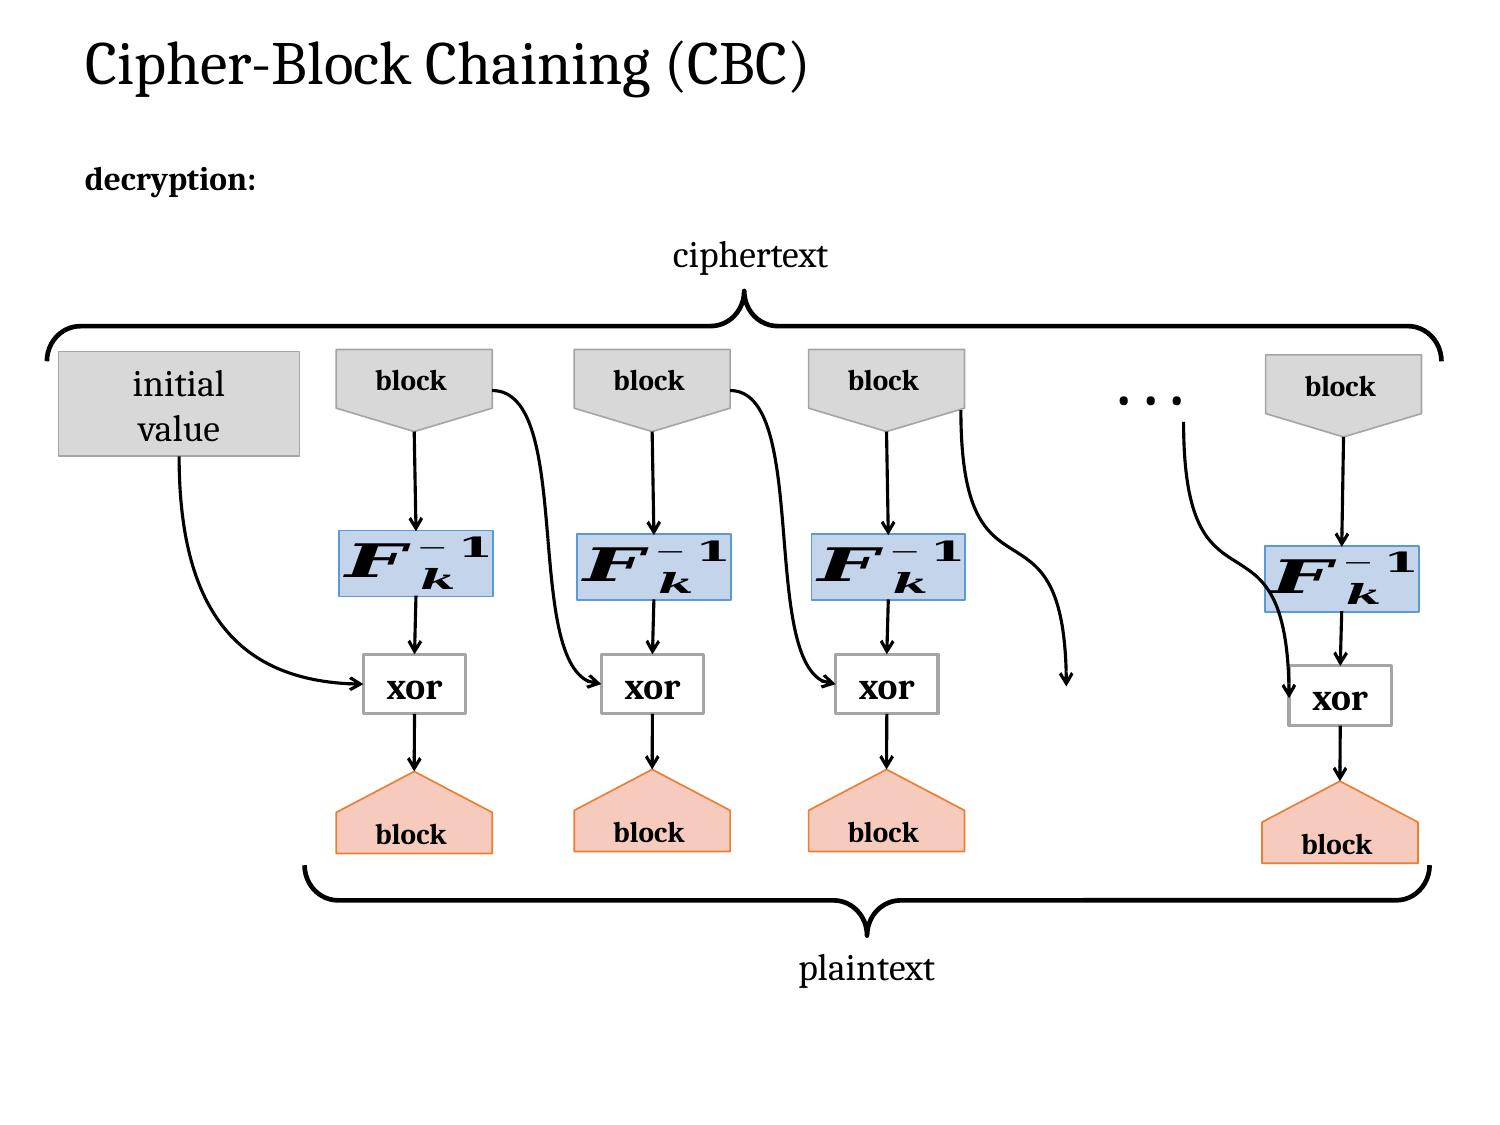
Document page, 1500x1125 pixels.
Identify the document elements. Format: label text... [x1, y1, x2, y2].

text_box decryption: [70, 152, 317, 203]
text_box plaintext [783, 935, 950, 996]
text_box xor [834, 653, 940, 715]
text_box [157, 478, 385, 664]
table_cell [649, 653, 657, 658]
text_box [413, 431, 417, 532]
text_box initial value [58, 351, 300, 457]
text_box [46, 290, 1443, 362]
text_box xor [1287, 664, 1393, 727]
text_box [303, 865, 1431, 937]
text_box ciphertext [658, 222, 844, 283]
text_box . . . [1103, 362, 1199, 425]
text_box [729, 407, 836, 685]
text_box xor [362, 653, 467, 715]
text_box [1339, 610, 1343, 667]
title Cipher-Block Chaining (CBC) [70, 23, 1325, 106]
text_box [651, 431, 655, 536]
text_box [491, 407, 602, 685]
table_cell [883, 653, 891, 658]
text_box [960, 409, 1067, 687]
text_box xor [600, 653, 705, 715]
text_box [1183, 421, 1290, 699]
